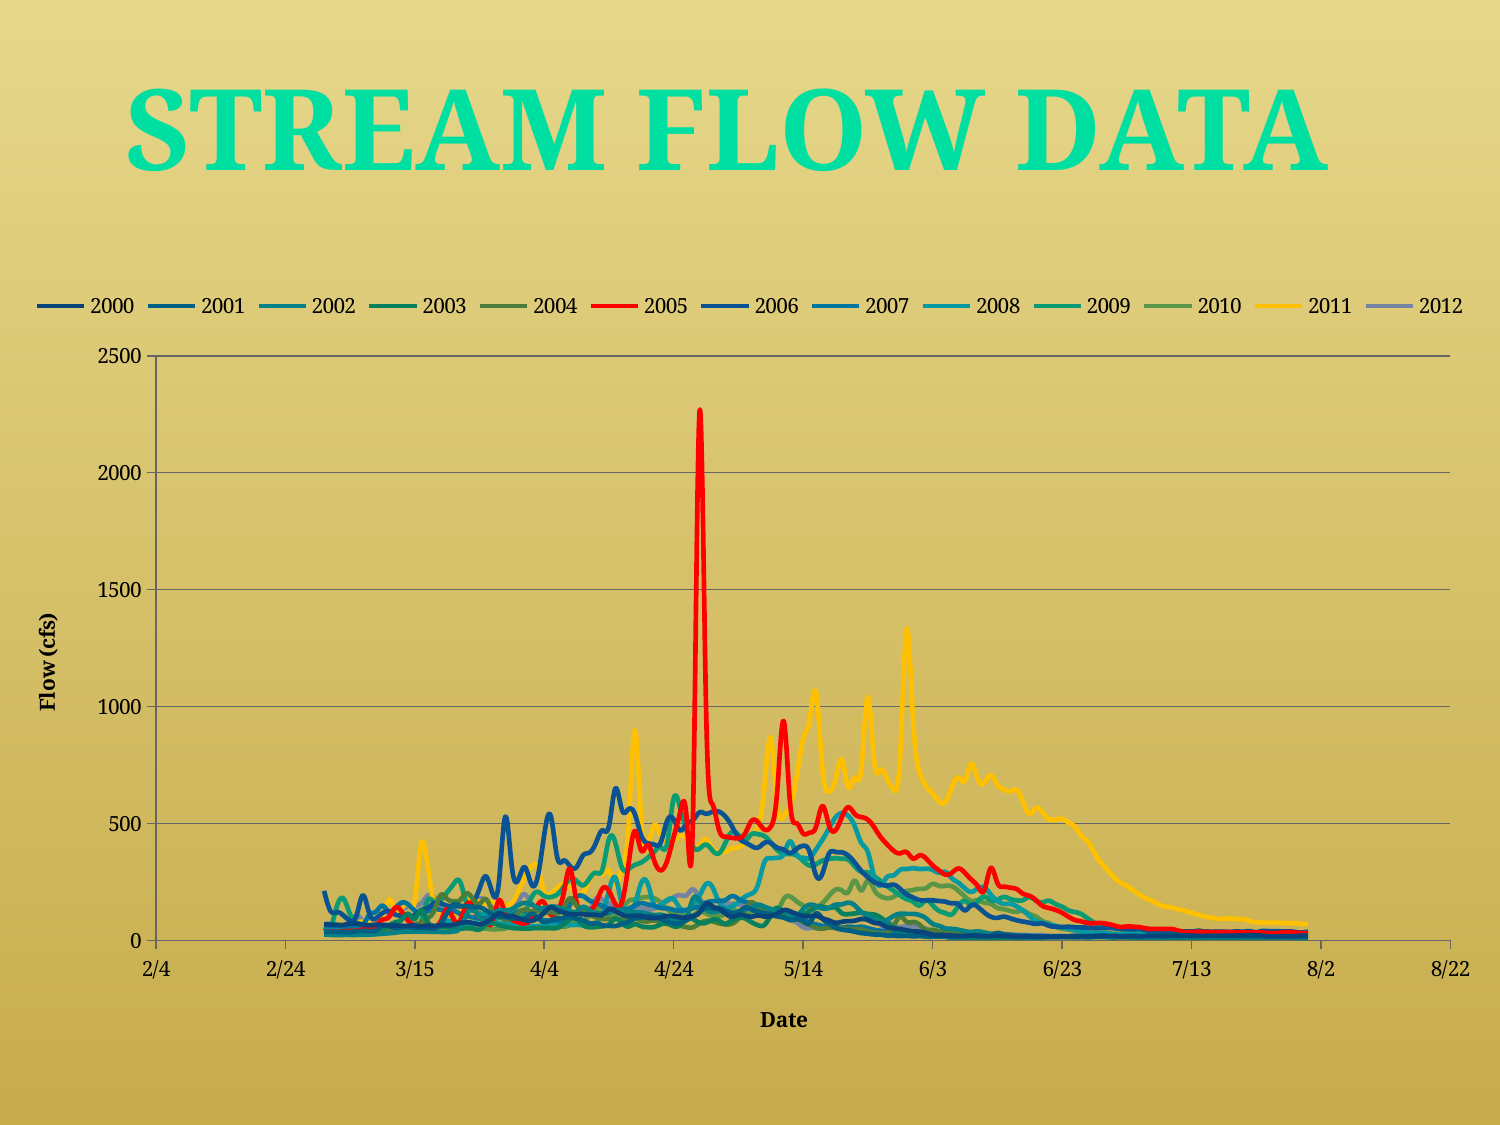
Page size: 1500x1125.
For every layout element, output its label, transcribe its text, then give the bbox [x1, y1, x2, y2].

chart [0, 274, 1500, 1065]
text_box Stream flow Data [110, 49, 1344, 200]
